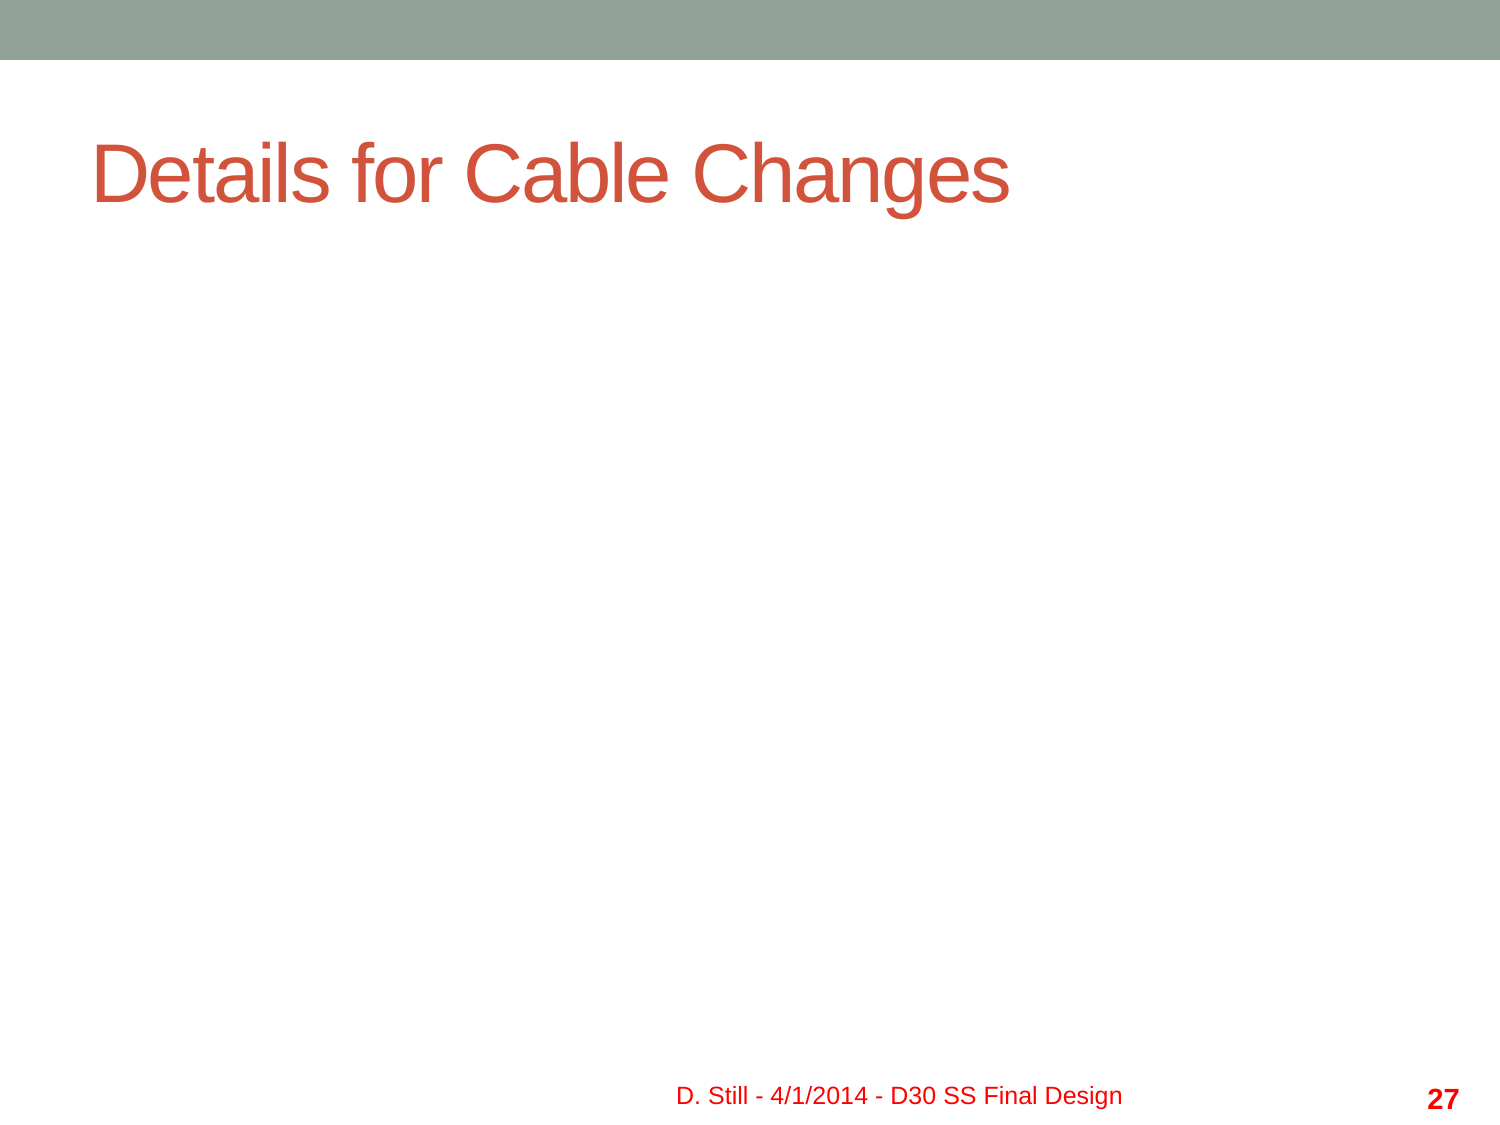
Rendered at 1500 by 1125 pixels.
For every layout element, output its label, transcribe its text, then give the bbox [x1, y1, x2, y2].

footer D. Still - 4/1/2014 - D30 SS Final Design [562, 1068, 1238, 1122]
slide_number 27 [1299, 1071, 1475, 1125]
title Details for Cable Changes [75, 87, 1425, 250]
